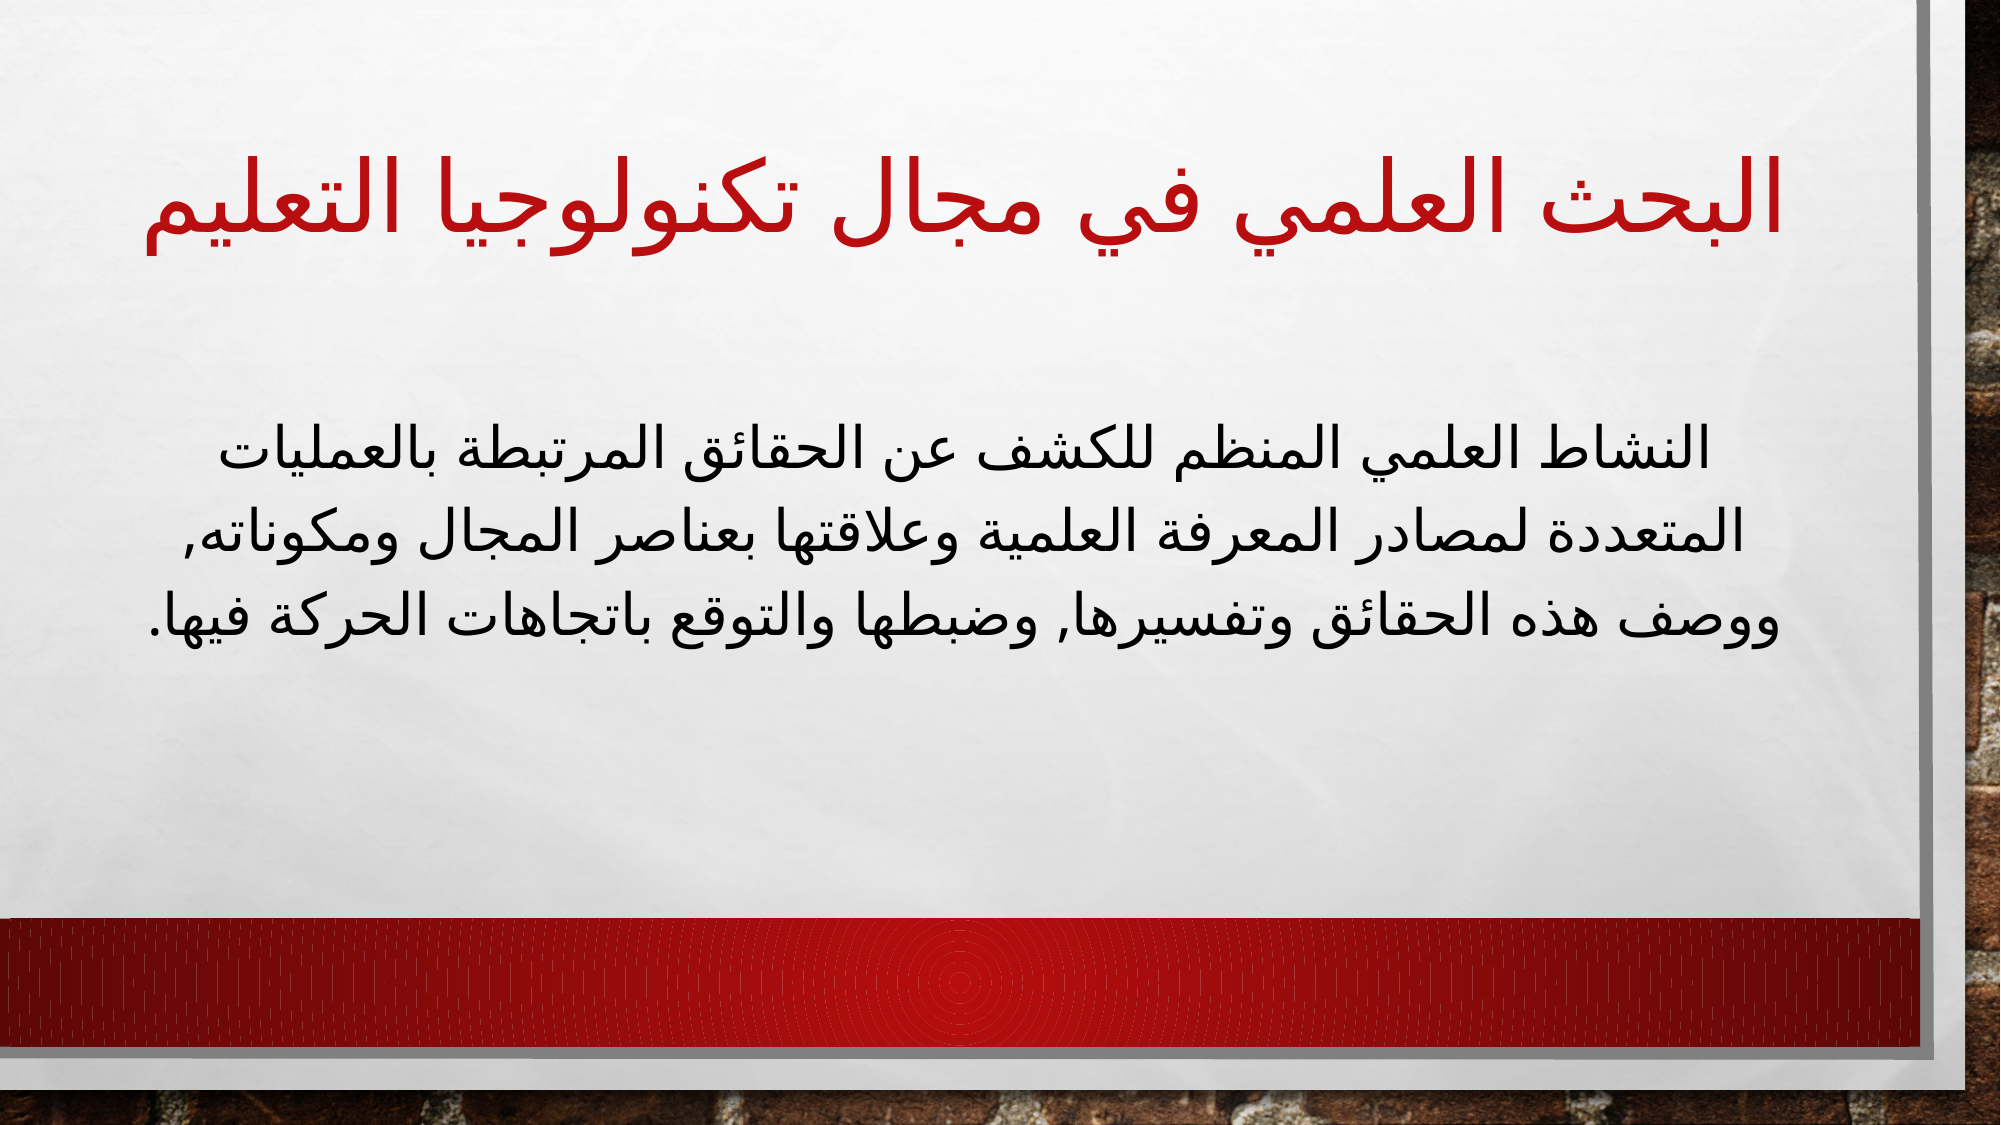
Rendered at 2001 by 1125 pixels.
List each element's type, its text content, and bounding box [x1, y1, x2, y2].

title البحث العلمي في مجال تكنولوجيا التعليم [112, 105, 1818, 295]
picture [0, 0, 2000, 1125]
list النشاط العلمي المنظم للكشف عن الحقائق المرتبطة بالعمليات المتعددة لمصادر المعرفة العلمية وعلاقتها بعناصر المجال ومكوناته, ووصف هذه الحقائق وتفسيرها, وضبطها والتوقع باتجاهات الحركة فيها. [112, 329, 1818, 714]
